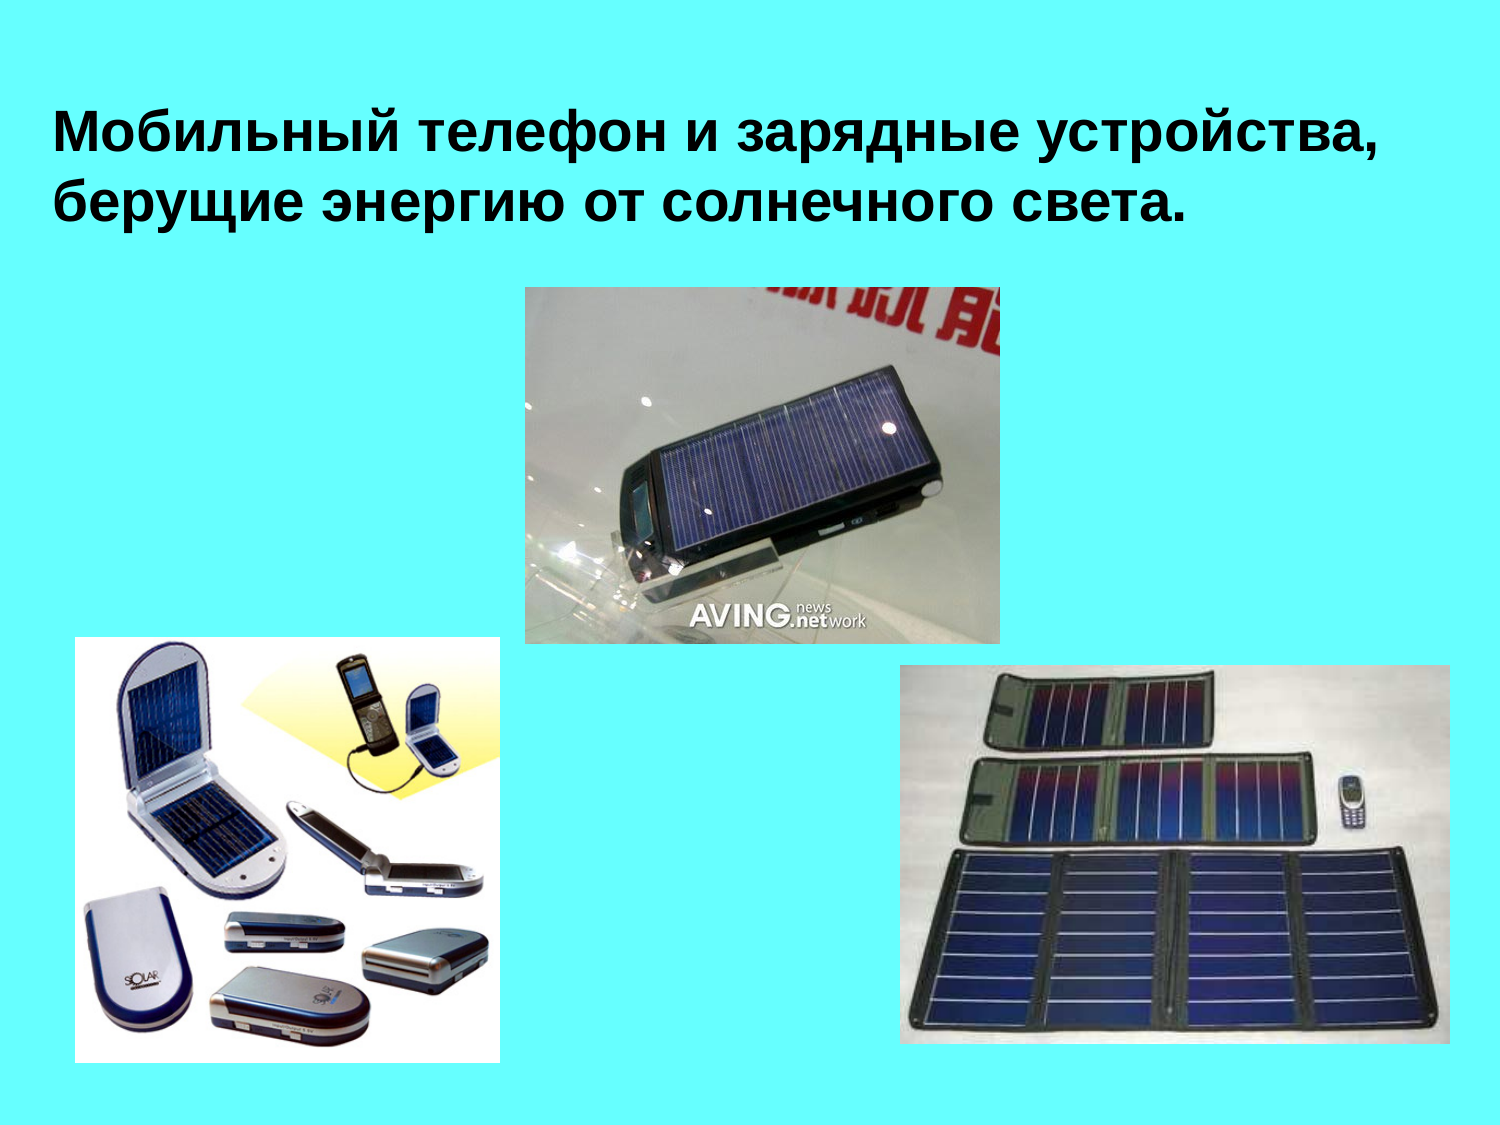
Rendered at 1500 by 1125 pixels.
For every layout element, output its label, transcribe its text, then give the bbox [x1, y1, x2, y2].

text_box Мобильный телефон и зарядные устройства, берущие энергию от солнечного света. [37, 85, 1463, 240]
picture [74, 637, 501, 1063]
picture [899, 665, 1451, 1044]
picture [524, 287, 1001, 644]
